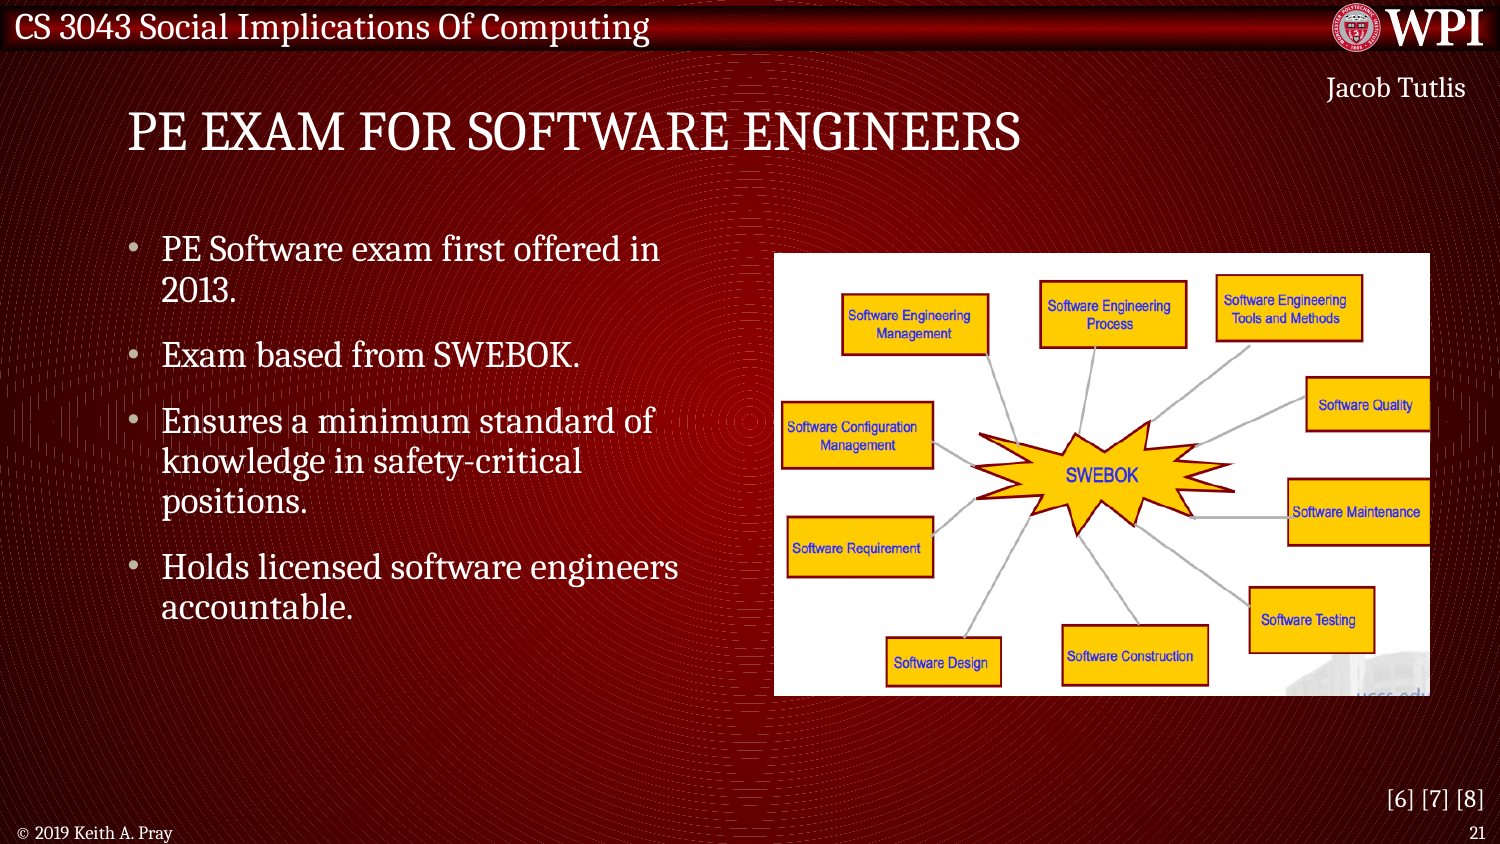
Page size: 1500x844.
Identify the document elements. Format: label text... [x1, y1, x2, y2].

slide_number 21 [1397, 821, 1500, 844]
list PE Software exam first offered in 2013. Exam based from SWEBOK. Ensures a minimum standard of knowledge in safety-critical positions. Holds licensed software engineers accountable. [112, 221, 725, 772]
text_box [6] [7] [8] [0, 775, 1500, 821]
footer © 2019 Keith A. Pray [0, 821, 913, 844]
text_box Jacob Tutlis [1123, 61, 1481, 111]
picture [1332, 3, 1483, 52]
picture [774, 253, 1431, 696]
title PE Exam for software engineers [112, 59, 1388, 210]
